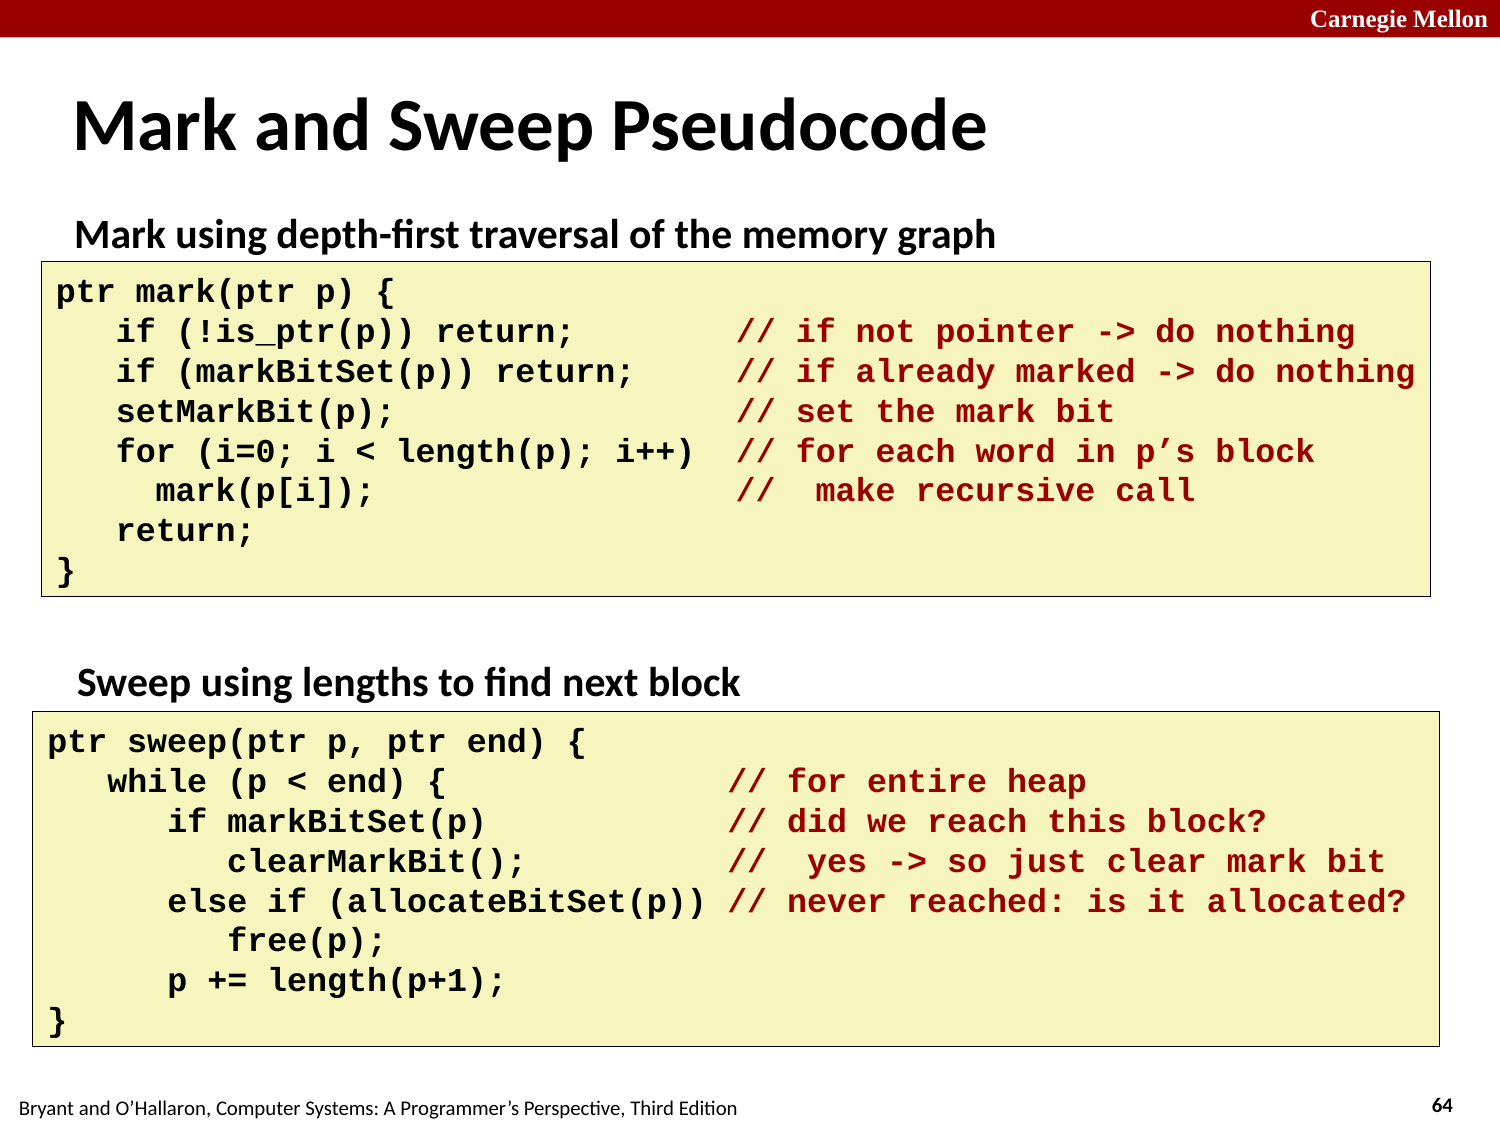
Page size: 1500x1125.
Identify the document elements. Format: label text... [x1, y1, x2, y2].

title Mark and Sweep Pseudocode [56, 80, 1170, 175]
text_box Sweep using lengths to find next block [62, 647, 1325, 711]
text_box Mark using depth-first traversal of the memory graph [59, 198, 1322, 265]
text_box ptr mark(ptr p) { if (!is_ptr(p)) return; // if not pointer -> do nothing if (markBitSet(p)) return; // if already marked -> do nothing setMarkBit(p); // set the mark bit for (i=0; i < length(p); i++) // for each word in p’s block mark(p[i]); // make recursive call return; } [41, 261, 1431, 596]
text_box ptr sweep(ptr p, ptr end) { while (p < end) { // for entire heap if markBitSet(p) // did we reach this block? clearMarkBit(); // yes -> so just clear mark bit else if (allocateBitSet(p)) // never reached: is it allocated? free(p); p += length(p+1); } [32, 711, 1440, 1047]
